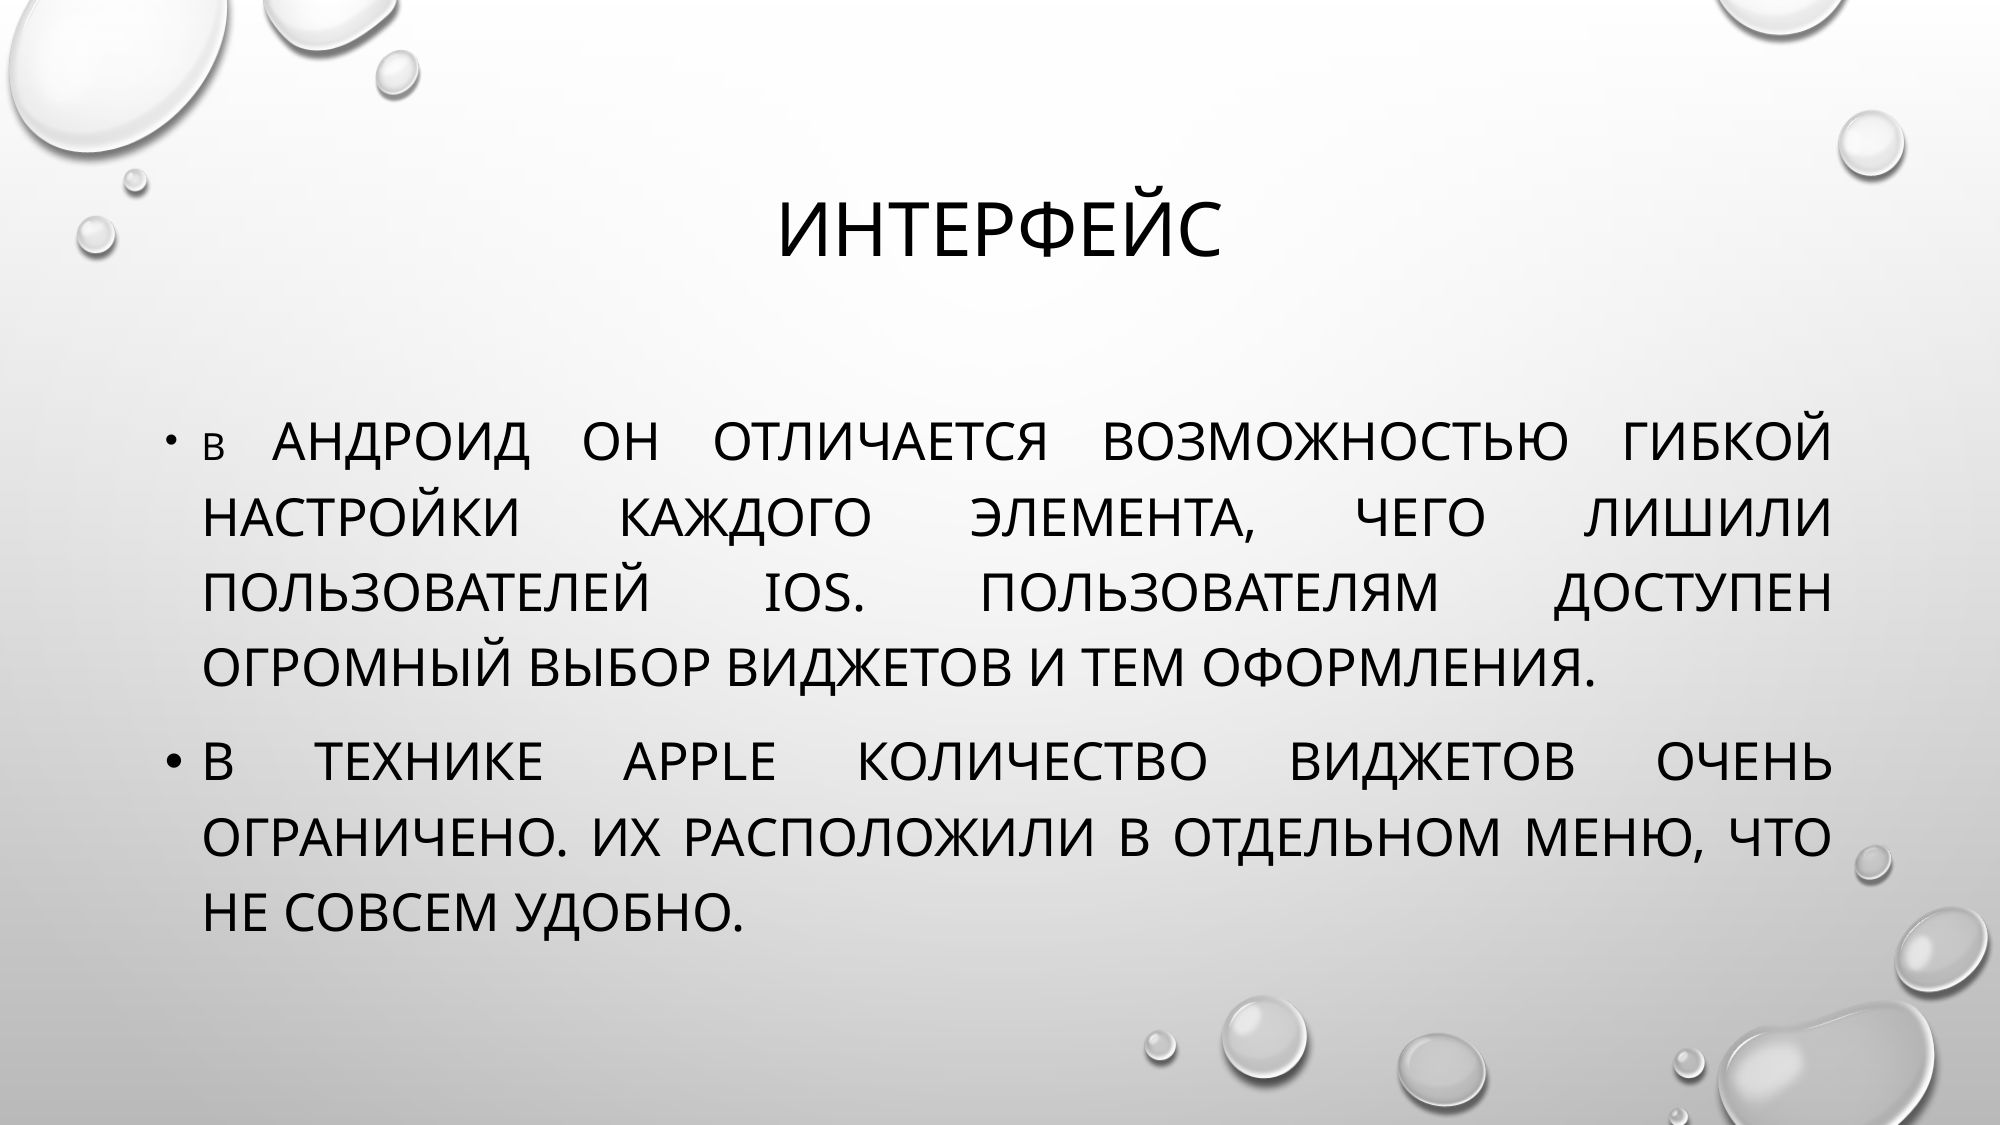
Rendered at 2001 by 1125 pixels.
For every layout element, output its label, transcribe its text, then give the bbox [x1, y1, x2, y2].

picture [0, 0, 2000, 1125]
list В Андроид он отличается возможностью гибкой настройки каждого элемента, чего лишили пользователей iOS. Пользователям доступен огромный выбор виджетов и тем оформления. В технике Apple количество виджетов очень ограничено. Их расположили в отдельном меню, что не совсем удобно. [149, 388, 1850, 950]
title интерфейс [149, 101, 1851, 364]
